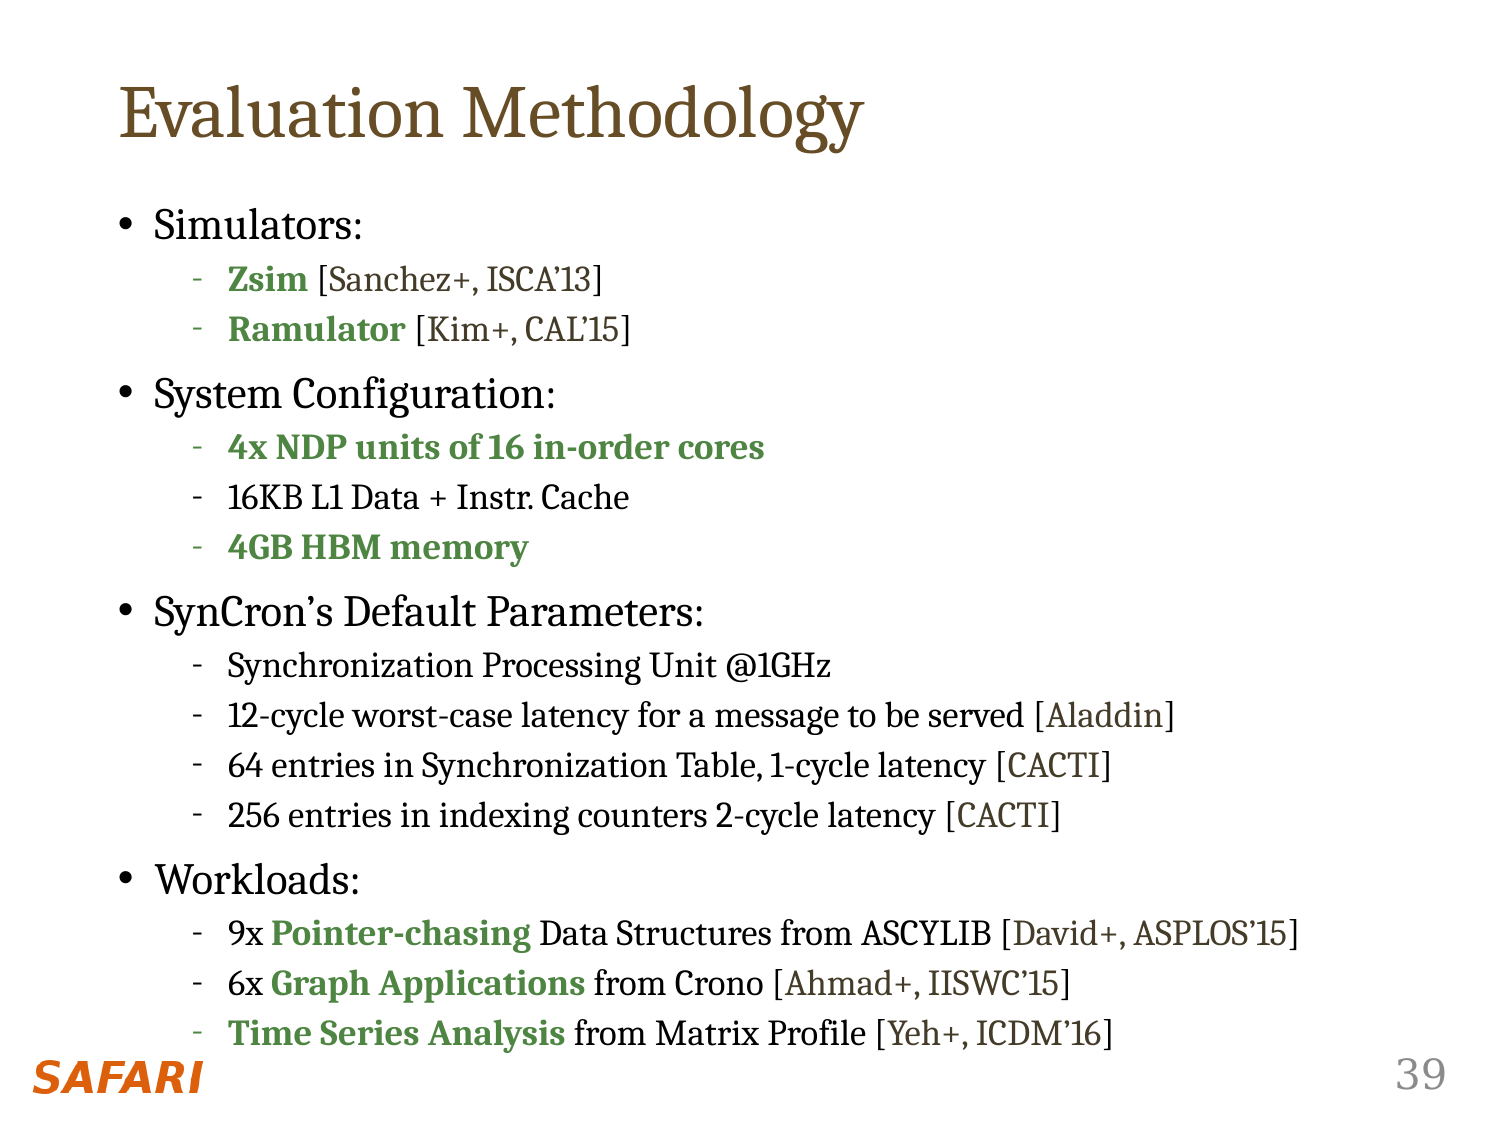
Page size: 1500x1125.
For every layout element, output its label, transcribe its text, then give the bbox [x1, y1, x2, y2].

text_box Evaluation Methodology [103, 30, 1397, 196]
picture [31, 1051, 209, 1104]
list Simulators: Zsim [Sanchez+, ISCA’13] Ramulator [Kim+, CAL’15] System Configuration: 4x NDP units of 16 in-order cores 16KB L1 Data + Instr. Cache 4GB HBM memory SynCron’s Default Parameters: Synchronization Processing Unit @1GHz 12-cycle worst-case latency for a message to be served [Aladdin] 64 entries in Synchronization Table, 1-cycle latency [CACTI] 256 entries in indexing counters 2-cycle latency [CACTI] Workloads: 9x Pointer-chasing Data Structures from ASCYLIB [David+, ASPLOS’15] 6x Graph Applications from Crono [Ahmad+, IISWC’15] Time Series Analysis from Matrix Profile [Yeh+, ICDM’16] [103, 196, 1397, 1066]
